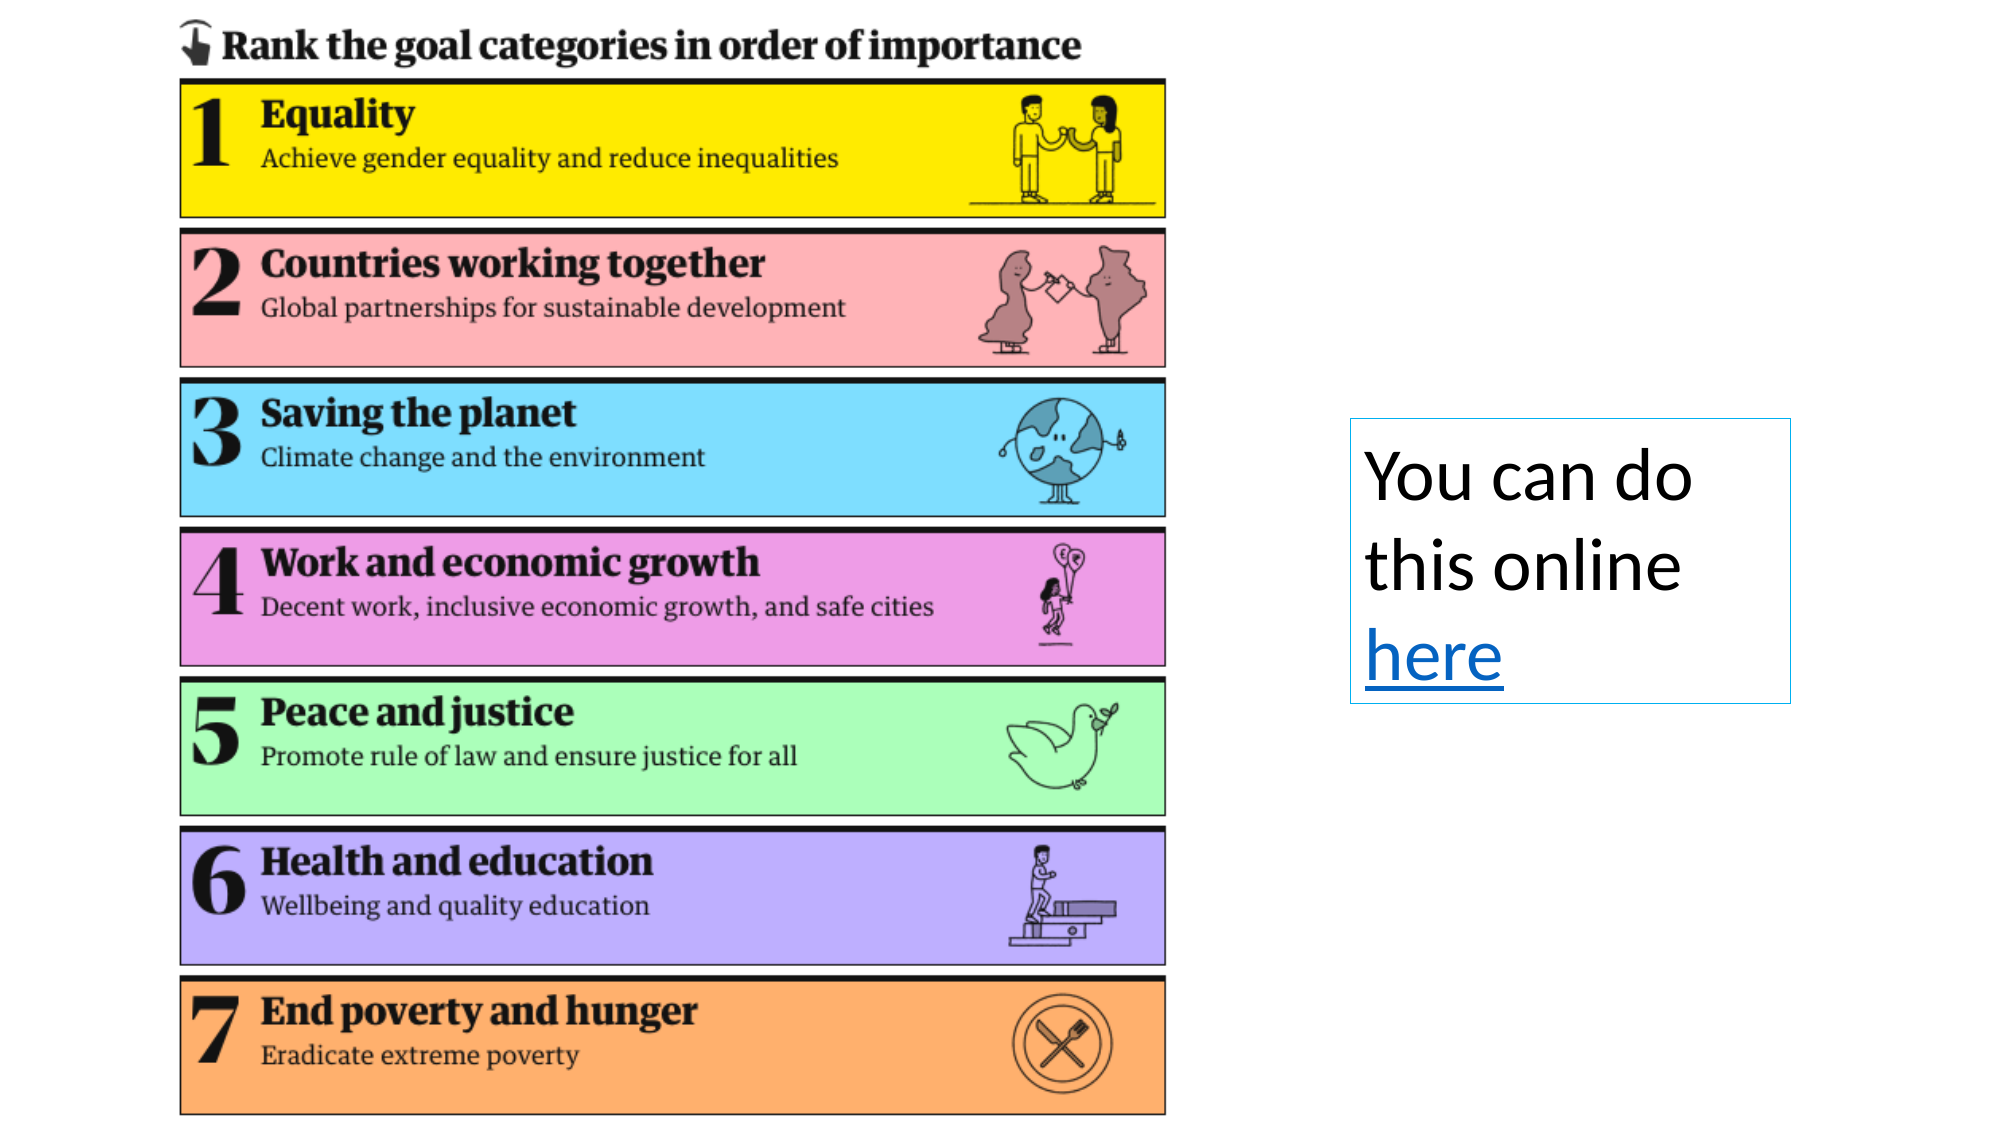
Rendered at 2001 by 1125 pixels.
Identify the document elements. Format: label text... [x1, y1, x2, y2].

picture [172, 0, 1171, 1125]
text_box You can do this online here [1350, 418, 1791, 704]
